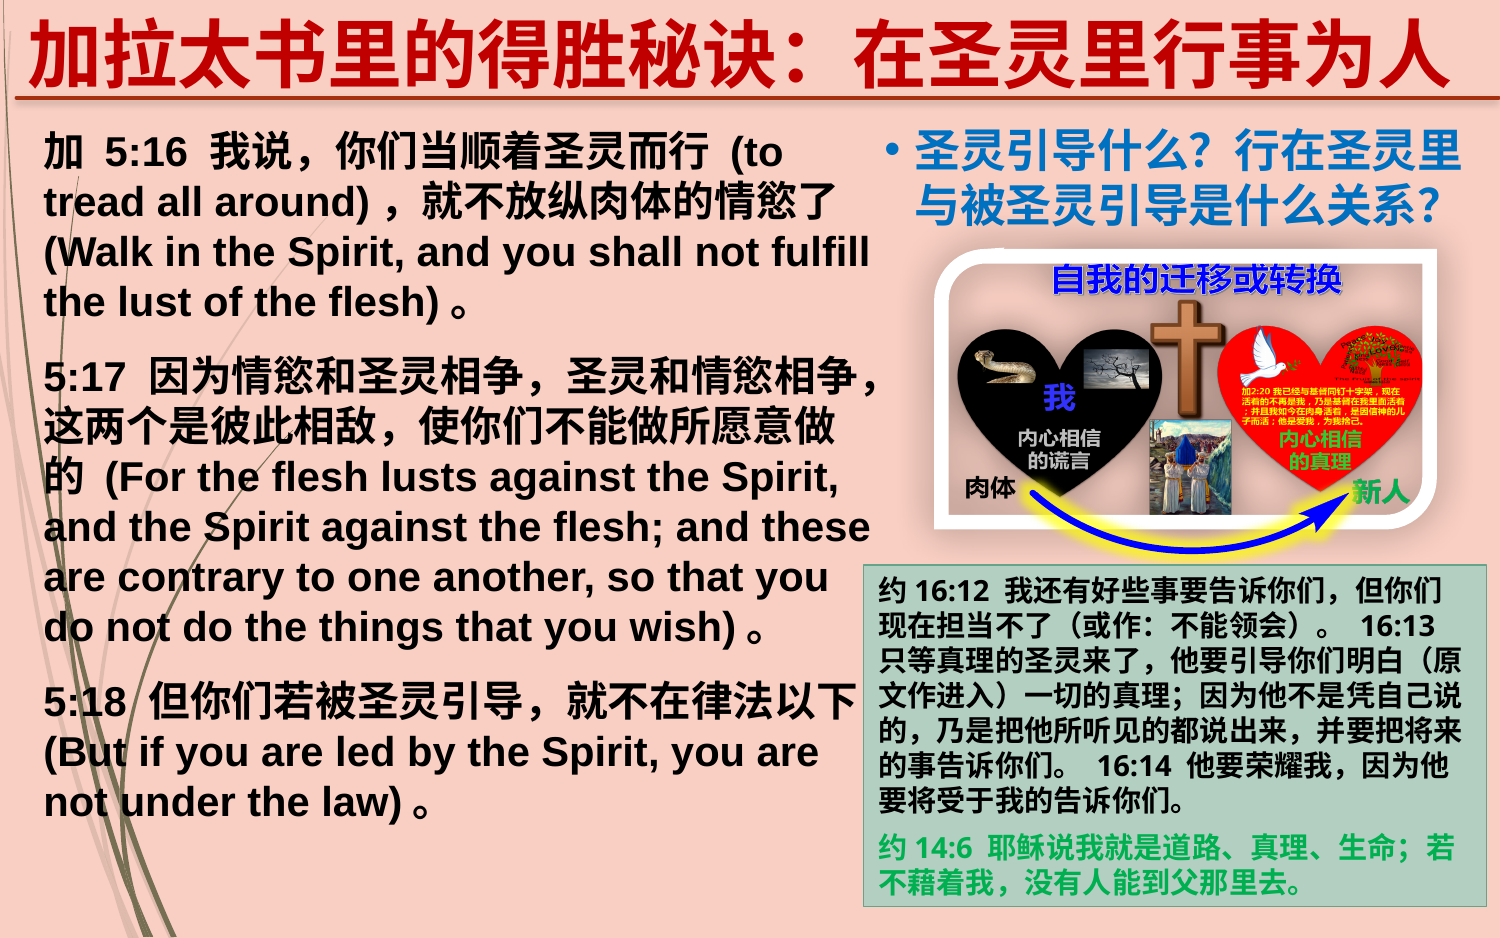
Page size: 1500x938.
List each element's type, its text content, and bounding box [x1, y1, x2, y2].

text_box 加 5:16 我说，你们当顺着圣灵而行 (to tread all around)，就不放纵肉体的情慾了(Walk in the Spirit, and you shall not fulfill the lust of the flesh)。 5:17 因为情慾和圣灵相争，圣灵和情慾相争，这两个是彼此相敌，使你们不能做所愿意做的 (For the flesh lusts against the Spirit, and the Spirit against the flesh; and these are contrary to one another, so that you do not do the things that you wish)。 5:18 但你们若被圣灵引导，就不在律法以下 (But if you are led by the Spirit, you are not under the law)。 [28, 117, 888, 832]
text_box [941, 255, 1430, 558]
text_box 加拉太书里的得胜秘诀：在圣灵里行事为人 [12, 0, 1489, 105]
text_box 约16:12 我还有好些事要告诉你们，但你们现在担当不了（或作：不能领会）。 16:13 只等真理的圣灵来了，他要引导你们明白（原文作进入）一切的真理；因为他不是凭自己说的，乃是把他所听见的都说出来，并要把将来的事告诉你们。 16:14 他要荣耀我，因为他要将受于我的告诉你们。 约14:6 耶稣说我就是道路、真理、生命；若不藉着我，没有人能到父那里去。 [863, 564, 1487, 907]
text_box 圣灵引导什么？行在圣灵里与被圣灵引导是什么关系？ [869, 113, 1494, 239]
